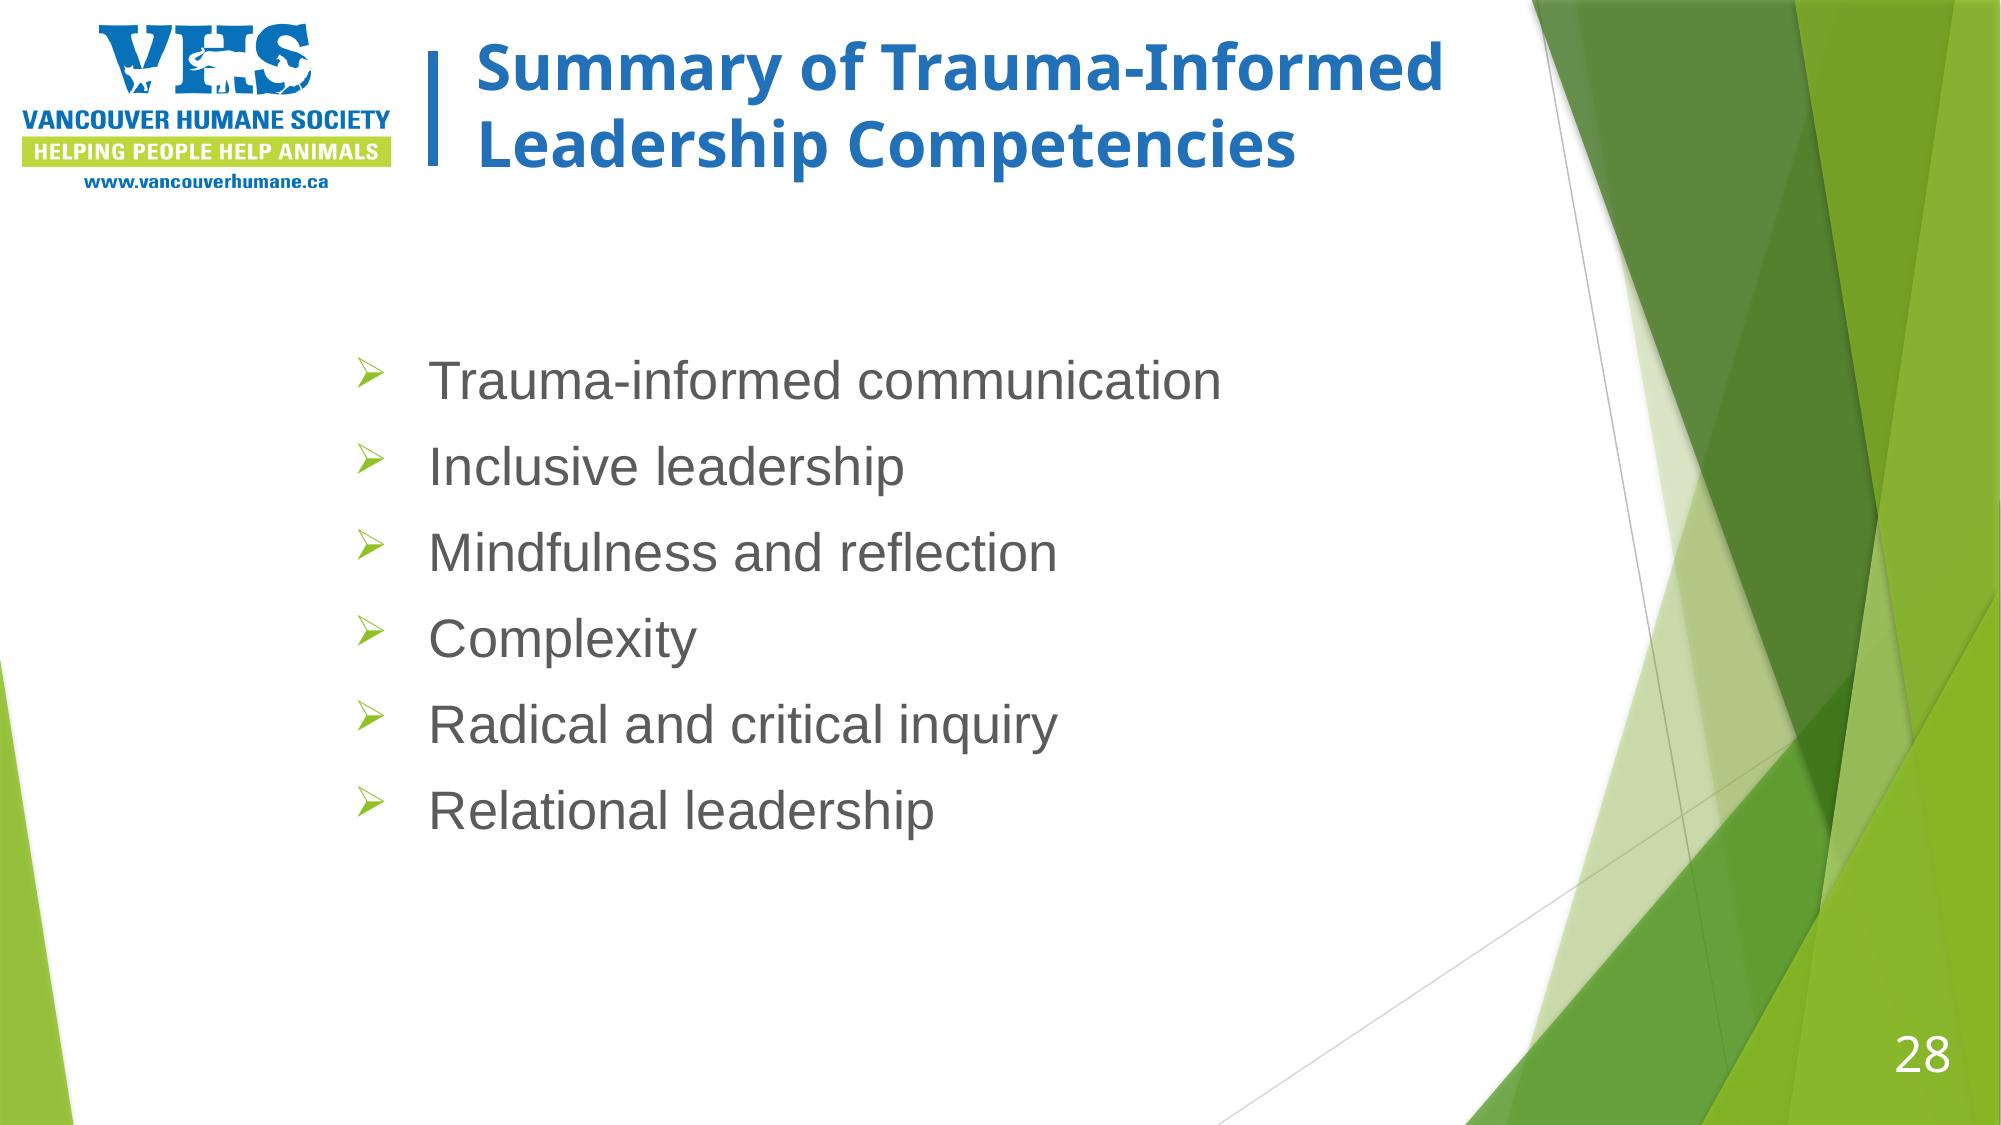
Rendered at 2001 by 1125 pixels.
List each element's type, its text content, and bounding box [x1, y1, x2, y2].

slide_number 28 [1854, 1026, 1967, 1087]
picture [22, 17, 391, 188]
list Trauma-informed communication Inclusive leadership Mindfulness and reflection Complexity Radical and critical inquiry Relational leadership [338, 337, 1372, 929]
title Summary of Trauma-Informed Leadership Competencies [461, 17, 1535, 188]
